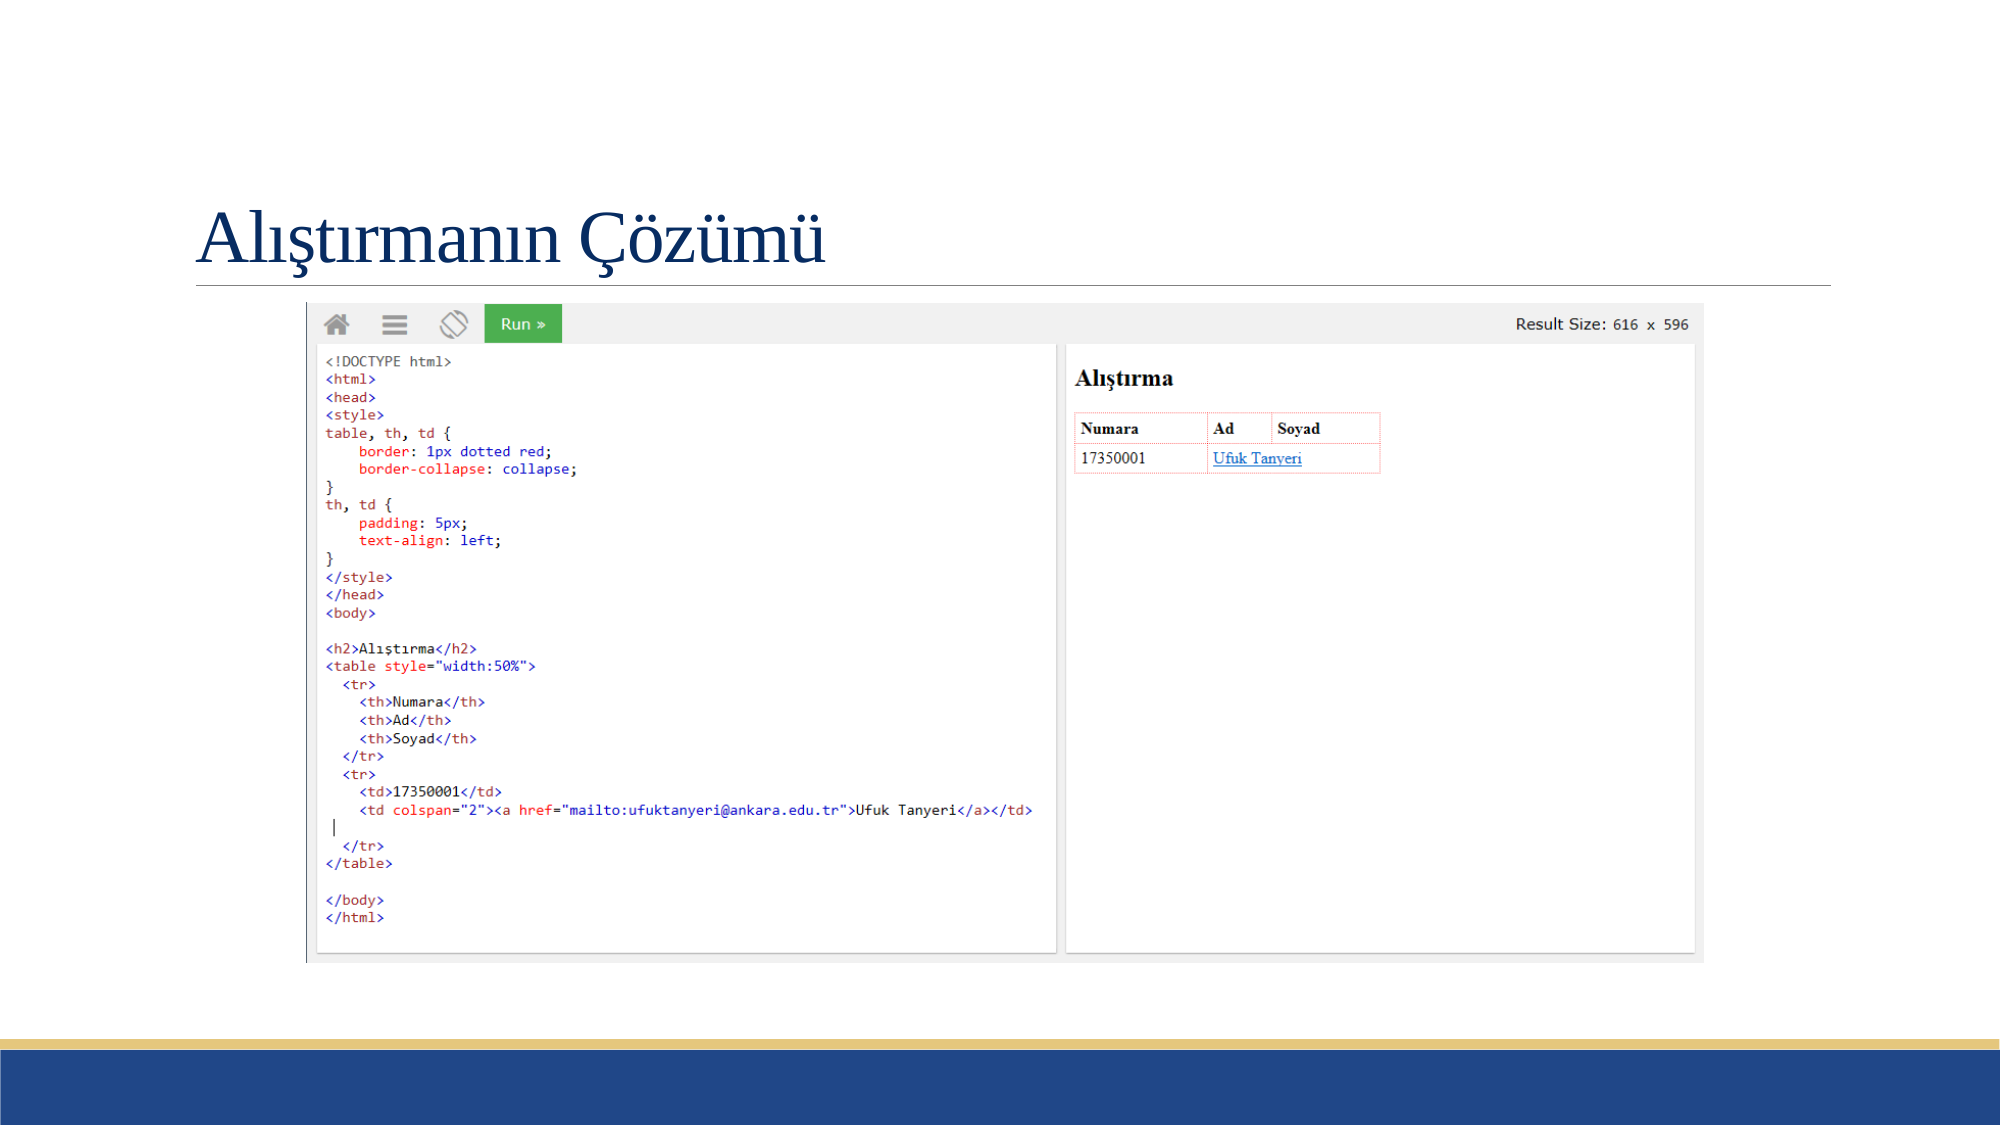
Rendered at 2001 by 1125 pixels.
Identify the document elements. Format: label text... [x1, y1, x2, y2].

title Alıştırmanın Çözümü [180, 47, 1830, 285]
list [305, 302, 1705, 964]
